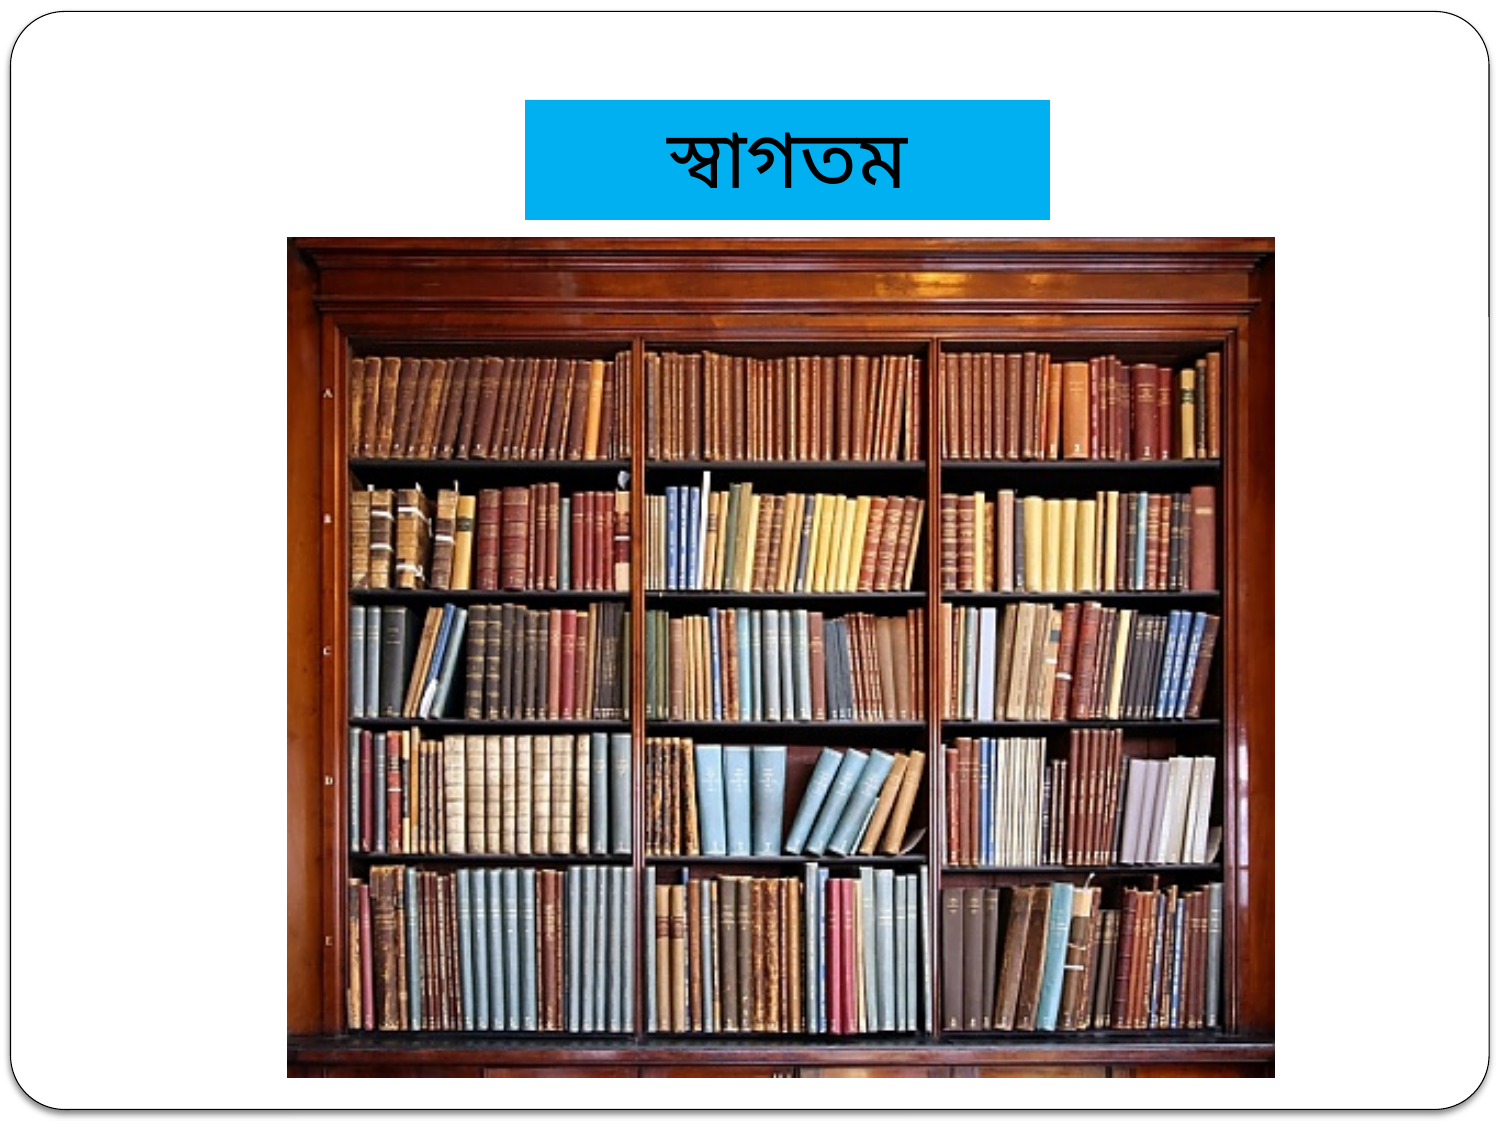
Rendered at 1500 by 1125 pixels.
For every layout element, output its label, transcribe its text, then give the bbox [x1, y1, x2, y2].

title স্বাগতম [525, 99, 1050, 220]
picture [287, 237, 1276, 1079]
